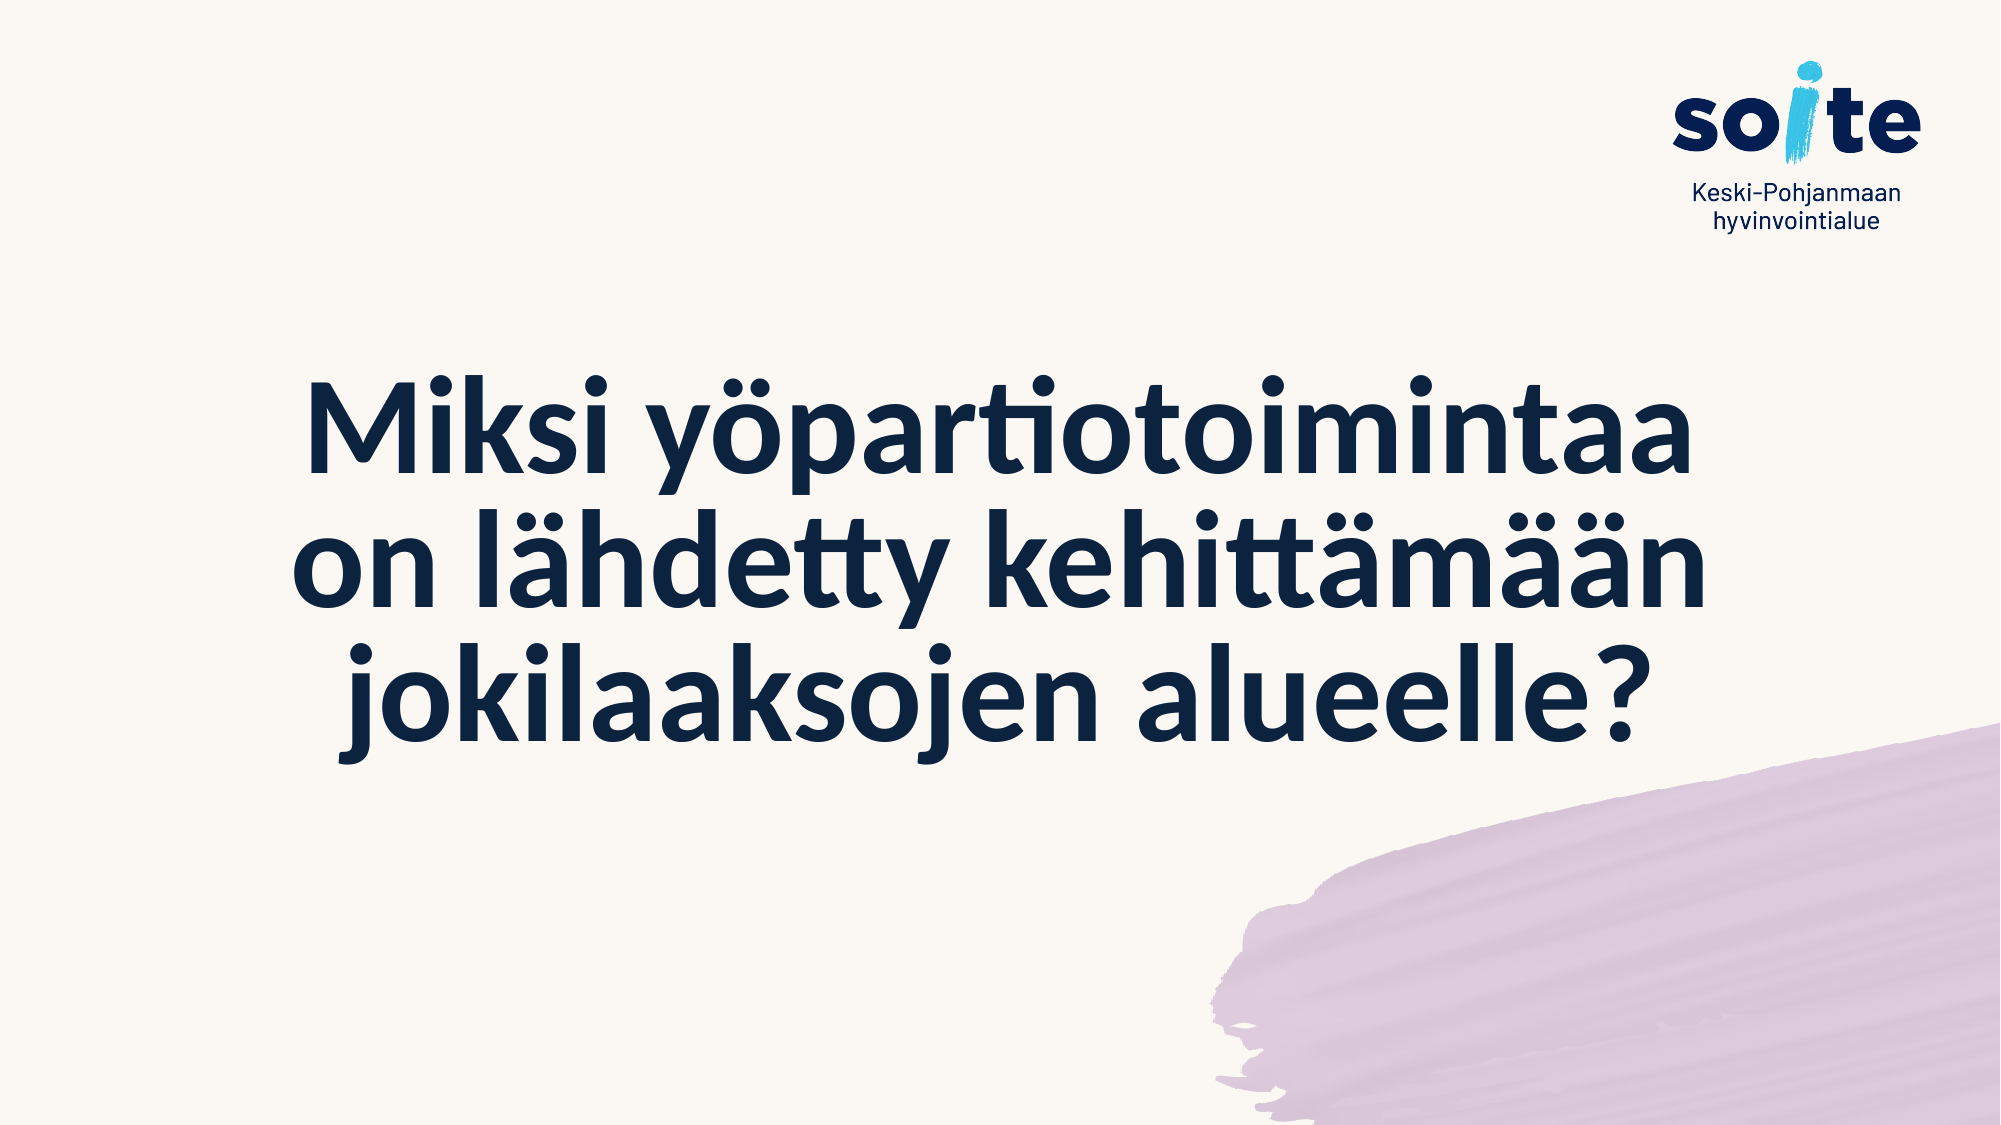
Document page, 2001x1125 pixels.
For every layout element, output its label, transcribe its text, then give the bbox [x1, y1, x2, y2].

picture [1590, 12, 2001, 278]
title Miksi yöpartiotoimintaa on lähdetty kehittämään jokilaaksojen alueelle? [249, 287, 1750, 848]
picture [530, 506, 2001, 1125]
